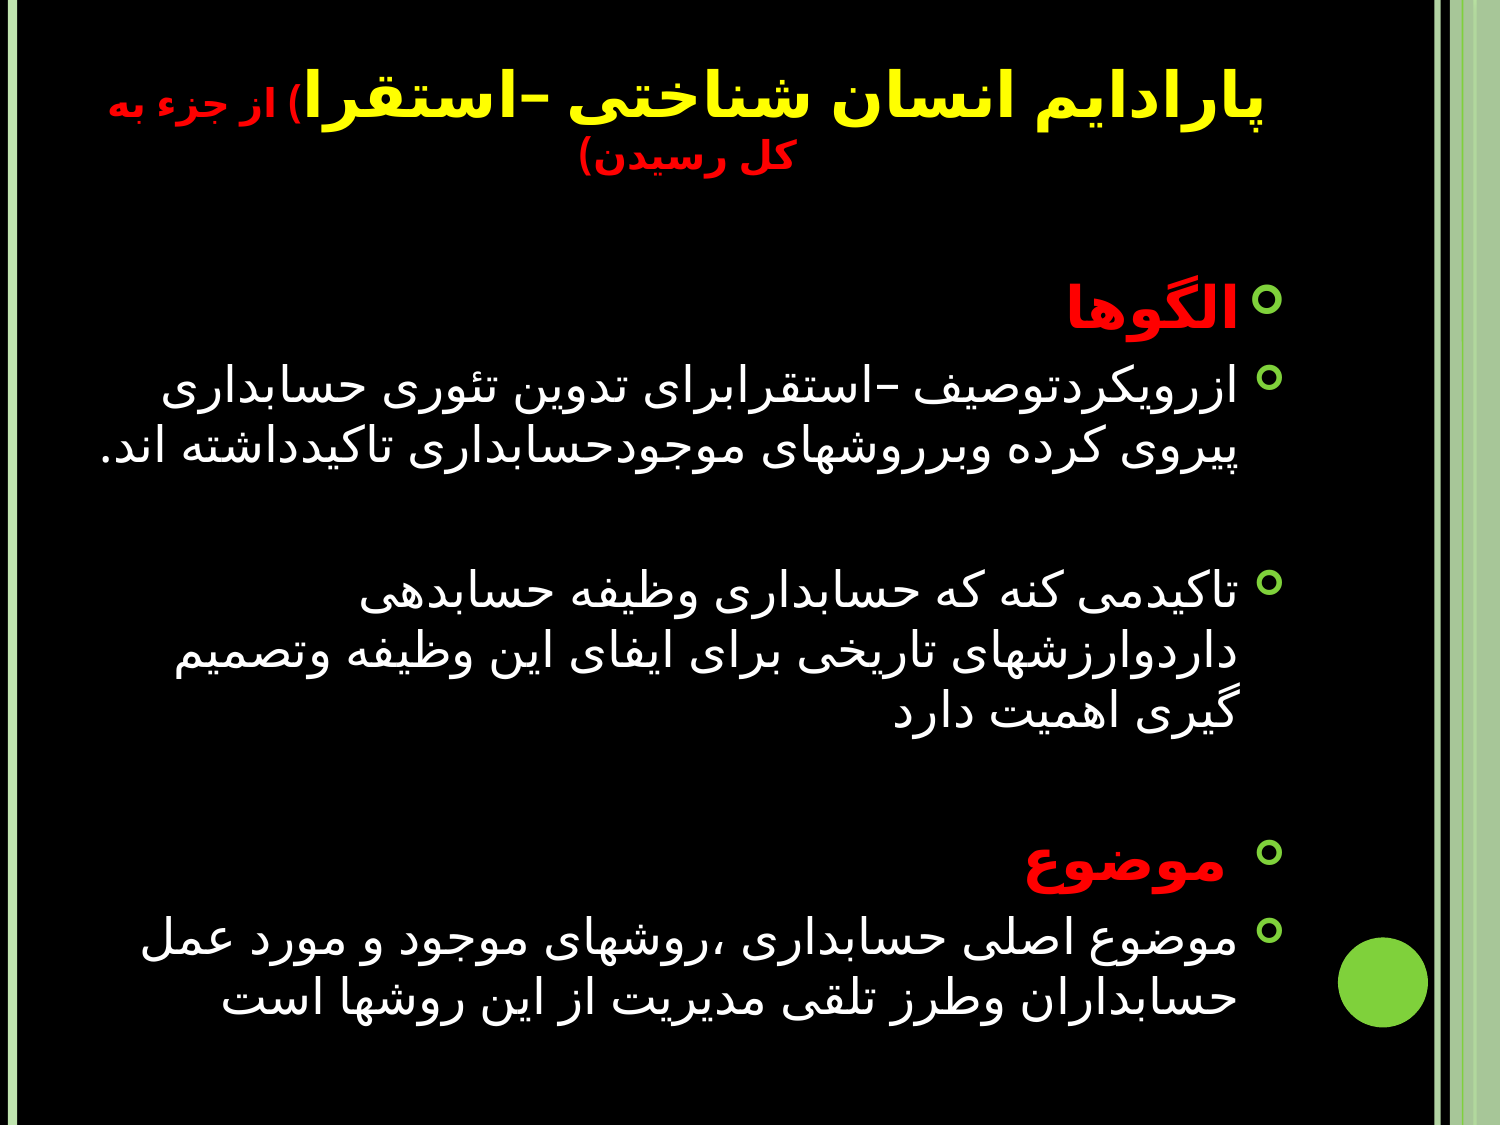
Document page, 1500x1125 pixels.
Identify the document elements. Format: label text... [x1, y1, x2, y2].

title پارادایم انسان شناختی –استقرا) از جزء به کل رسیدن) [75, 45, 1300, 233]
list الگوها ازرویکردتوصیف –استقرابرای تدوین تئوری حسابداری پیروی کرده وبرروشهای موجودحسابداری تاکیدداشته اند. تاکیدمی کنه که حسابداری وظیفه حسابدهی داردوارزشهای تاریخی برای ایفای این وظیفه وتصمیم گیری اهمیت دارد موضوع موضوع اصلی حسابداری ،روشهای موجود و مورد عمل حسابداران وطرز تلقی مدیریت از این روشها است [75, 262, 1300, 1062]
